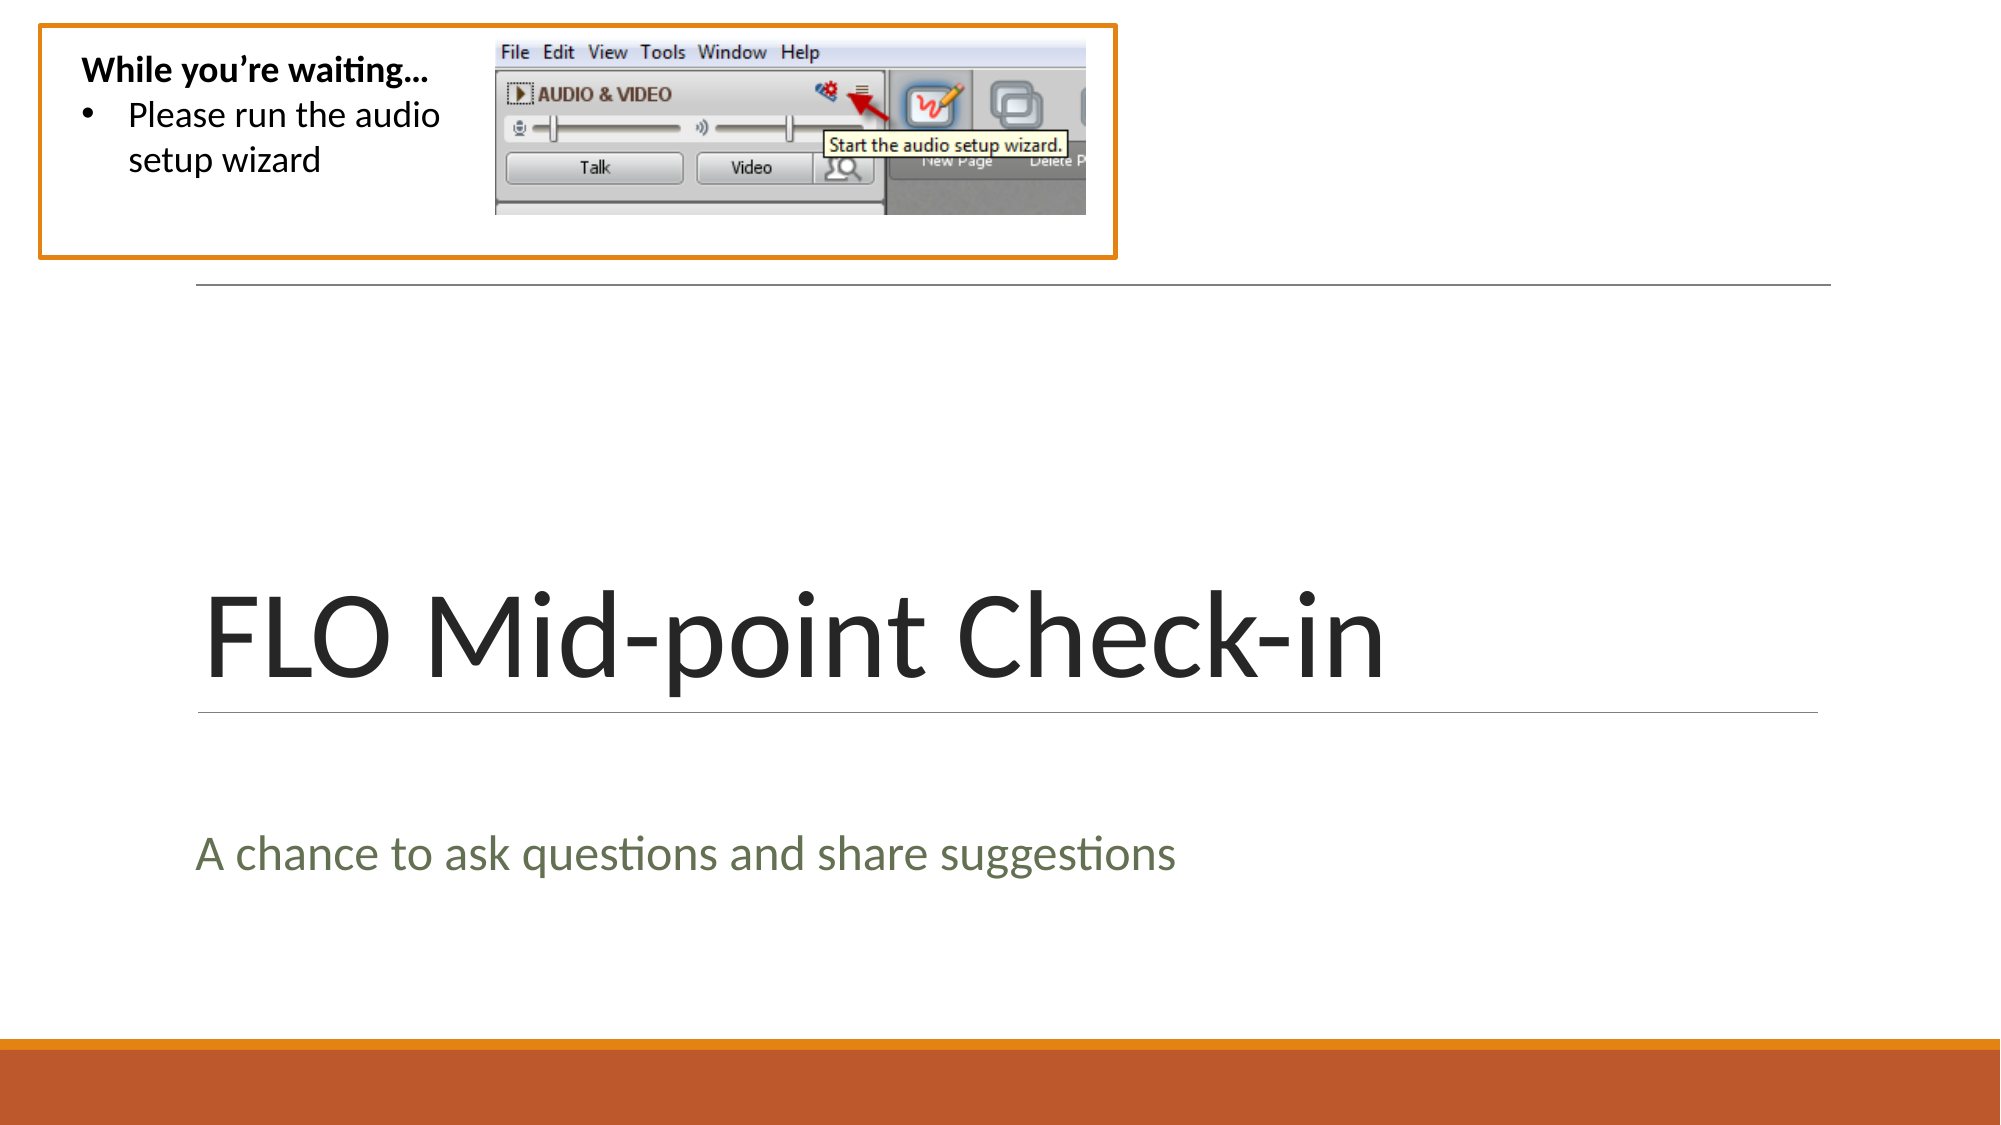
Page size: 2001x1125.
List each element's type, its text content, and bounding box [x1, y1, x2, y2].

text_box [40, 25, 1116, 258]
title FLO Mid-point Check-in [188, 125, 1753, 711]
subtitle A chance to ask questions and share suggestions [180, 730, 1831, 919]
picture [495, 37, 1086, 215]
